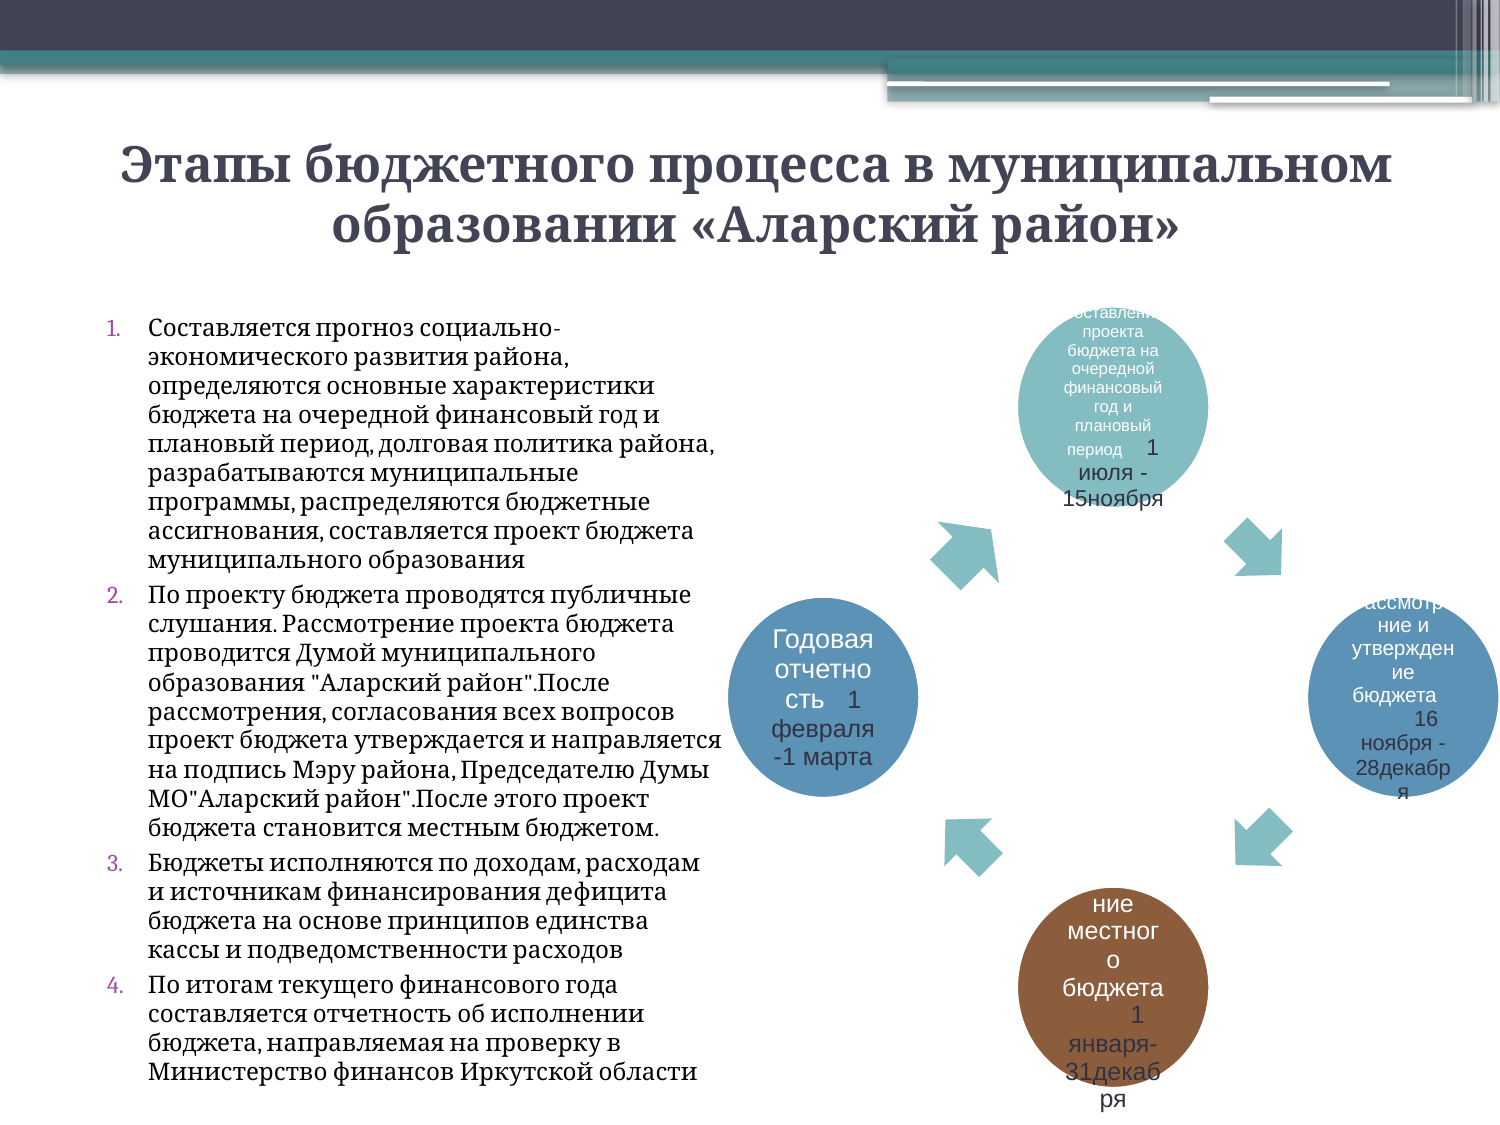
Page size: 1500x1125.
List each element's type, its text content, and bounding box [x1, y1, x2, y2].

list Составляется прогноз социально-экономического развития района, определяются основные характеристики бюджета на очередной финансовый год и плановый период, долговая политика района, разрабатываются муниципальные программы, распределяются бюджетные ассигнования, составляется проект бюджета муниципального образования По проекту бюджета проводятся публичные слушания. Рассмотрение проекта бюджета проводится Думой муниципального образования "Аларский район".После рассмотрения, согласования всех вопросов проект бюджета утверждается и направляется на подпись Мэру района, Председателю Думы МО"Аларский район".После этого проект бюджета становится местным бюджетом. Бюджеты исполняются по доходам, расходам и источникам финансирования дефицита бюджета на основе принципов единства кассы и подведомственности расходов По итогам текущего финансового года составляется отчетность об исполнении бюджета, направляемая на проверку в Министерство финансов Иркутской области [75, 304, 730, 1112]
title Этапы бюджетного процесса в муниципальном образовании «Аларский район» [82, 105, 1432, 281]
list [726, 292, 1500, 1102]
